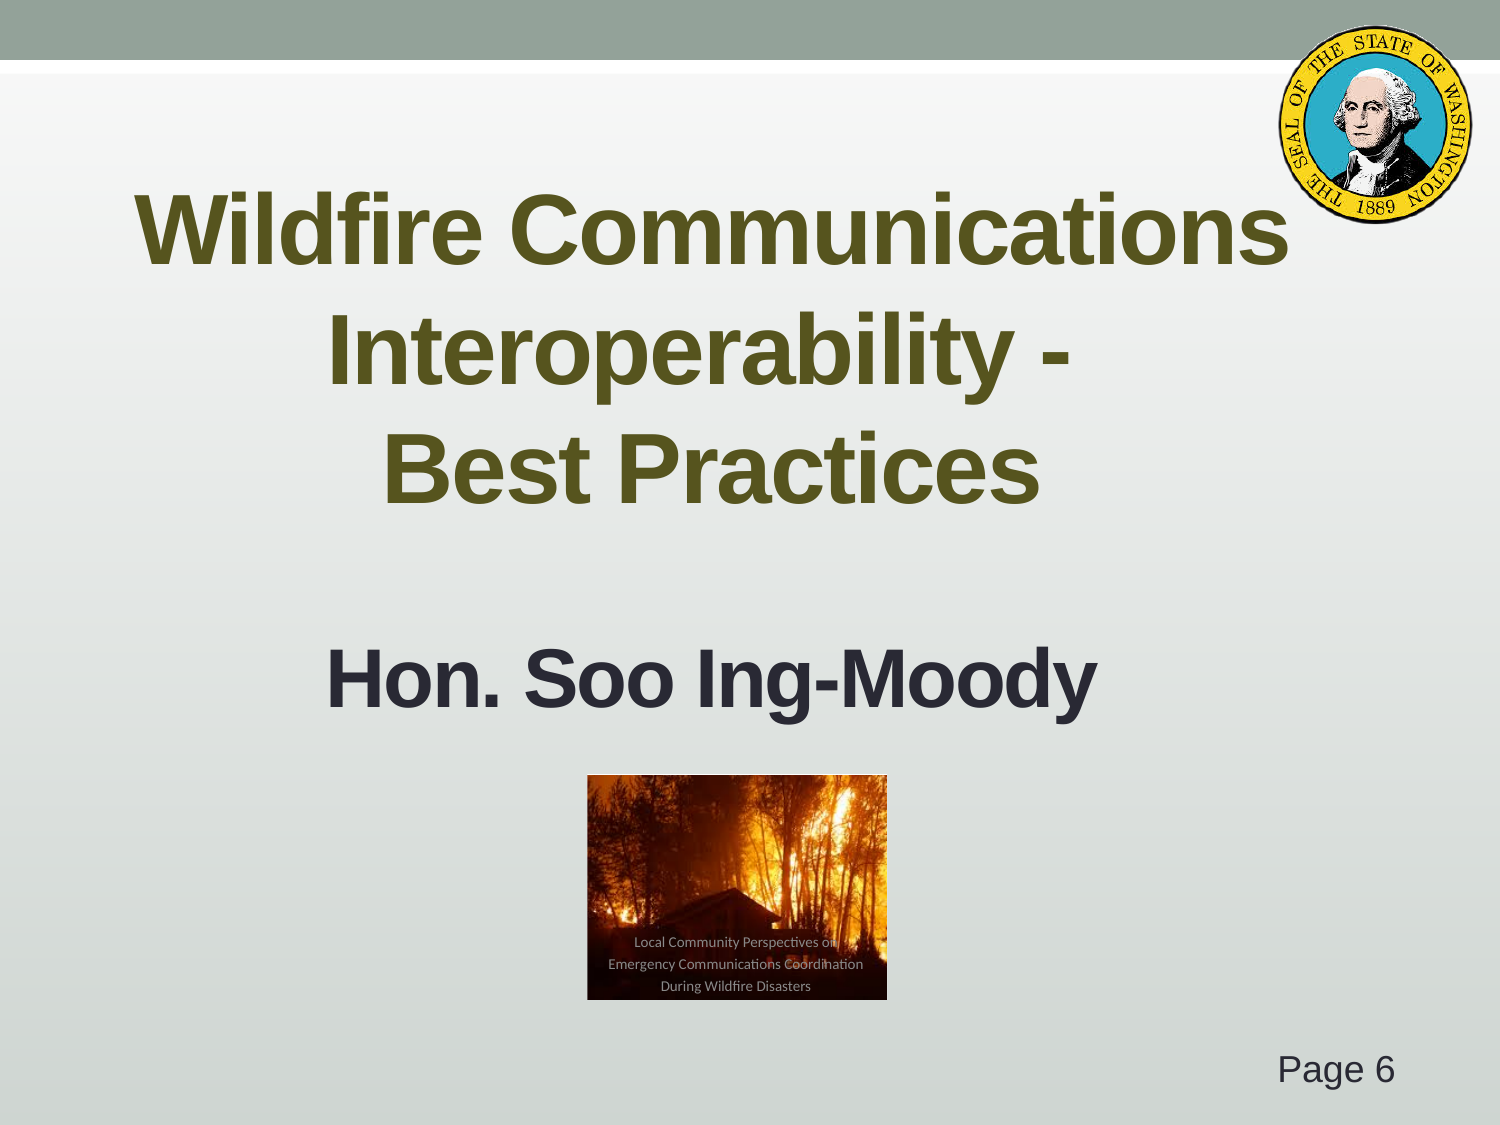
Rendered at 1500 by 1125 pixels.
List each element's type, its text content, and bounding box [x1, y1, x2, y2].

title Wildfire Communications Interoperability - Best Practices Hon. Soo Ing-Moody [112, 62, 1313, 1026]
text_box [587, 774, 888, 1000]
picture [1275, 24, 1476, 225]
